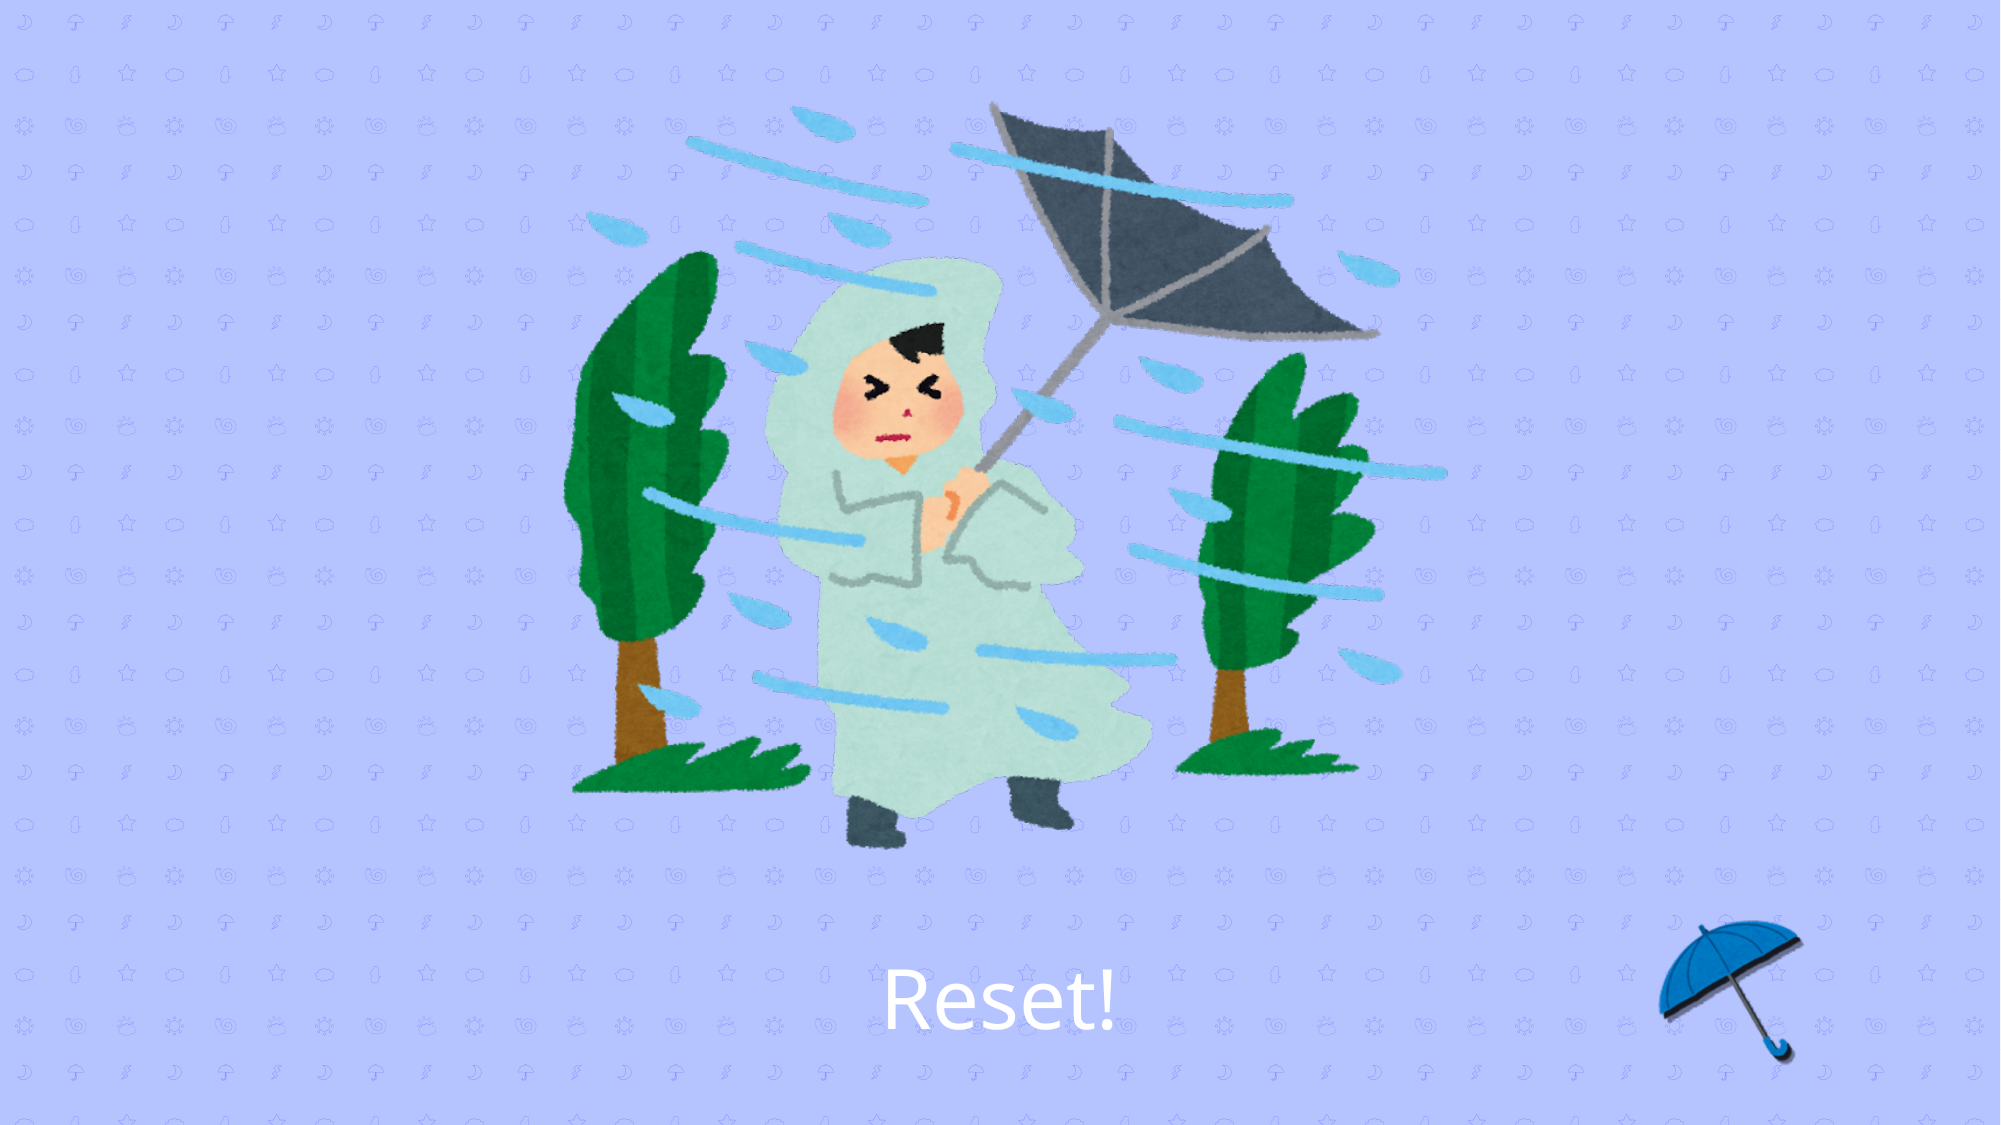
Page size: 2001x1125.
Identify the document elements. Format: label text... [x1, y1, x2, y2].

text_box Reset! [474, 950, 1525, 1099]
picture [0, 0, 2001, 1125]
